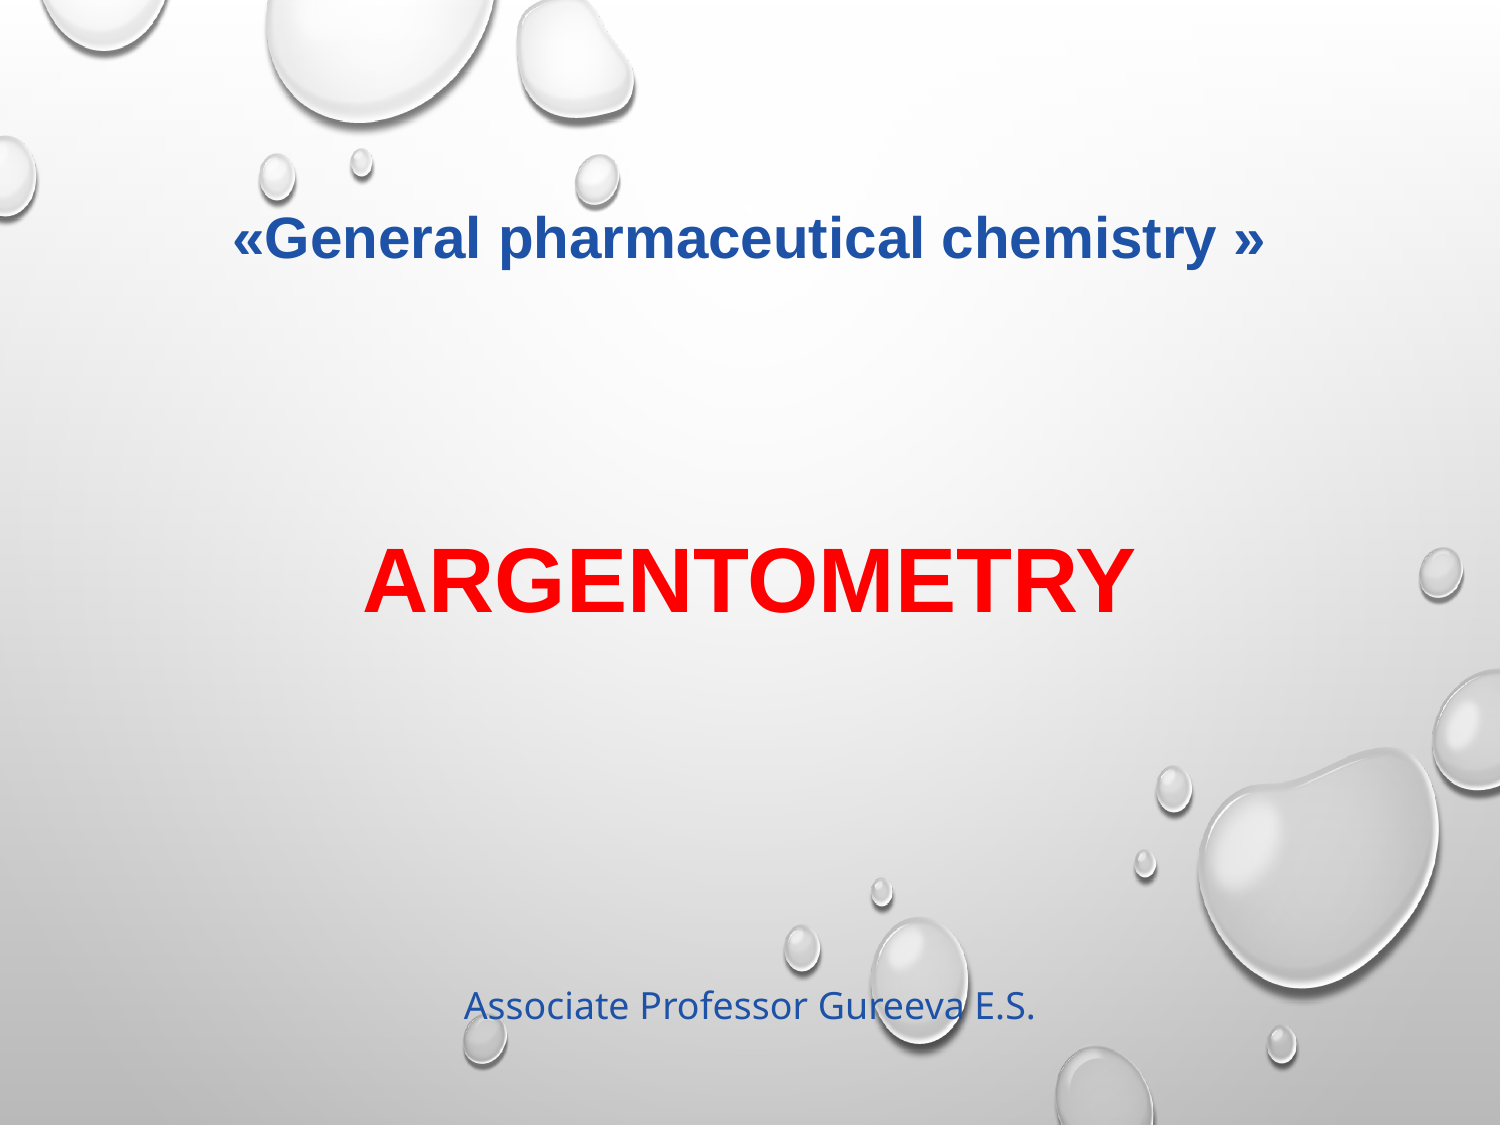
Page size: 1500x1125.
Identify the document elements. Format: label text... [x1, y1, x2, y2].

text_box Associate Professor Gureeva E.S. [277, 974, 1223, 1035]
picture [0, 0, 1500, 1125]
text_box «General pharmaceutical chemistry » [215, 137, 1285, 279]
subtitle Argentometry [215, 491, 1285, 693]
